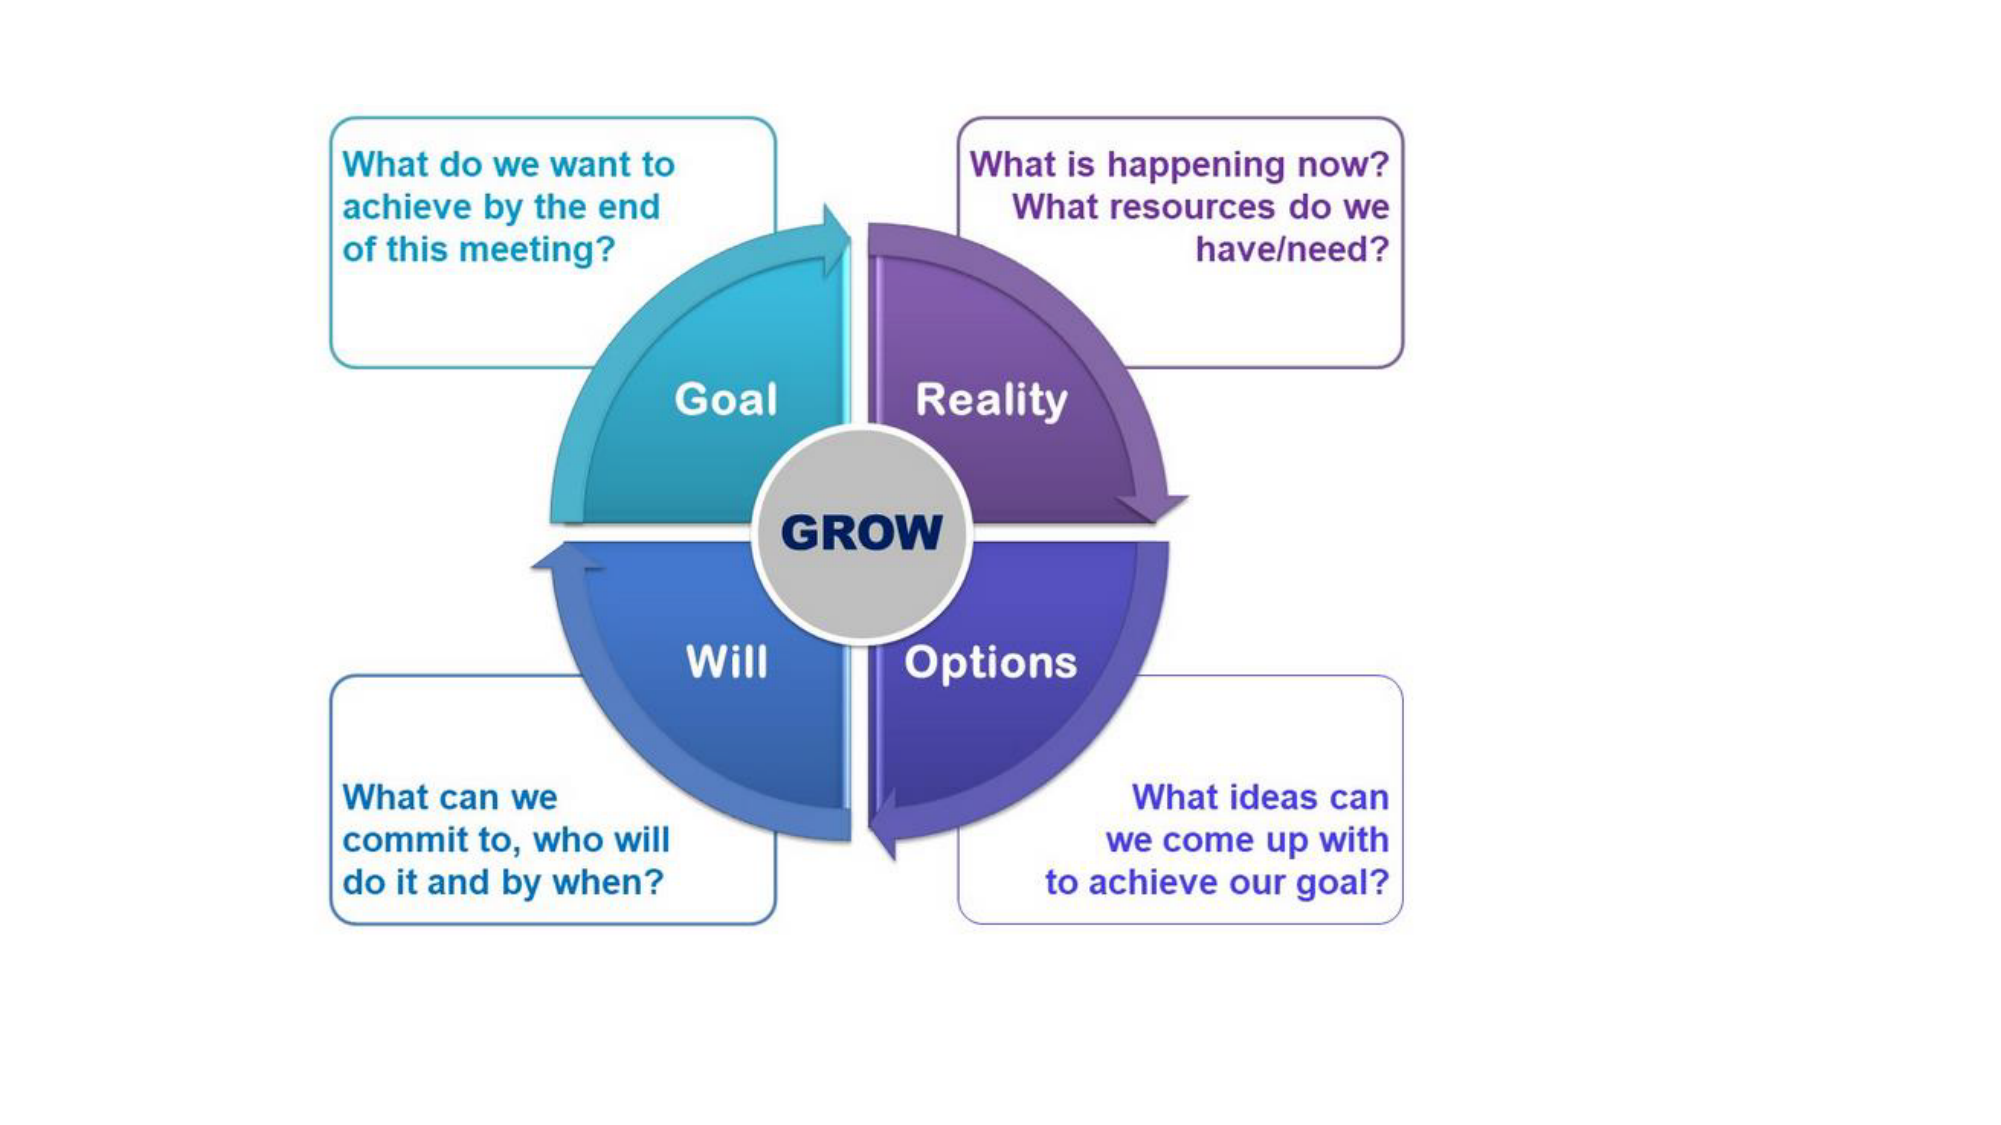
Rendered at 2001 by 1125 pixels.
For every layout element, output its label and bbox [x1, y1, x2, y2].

list [290, 104, 1429, 947]
